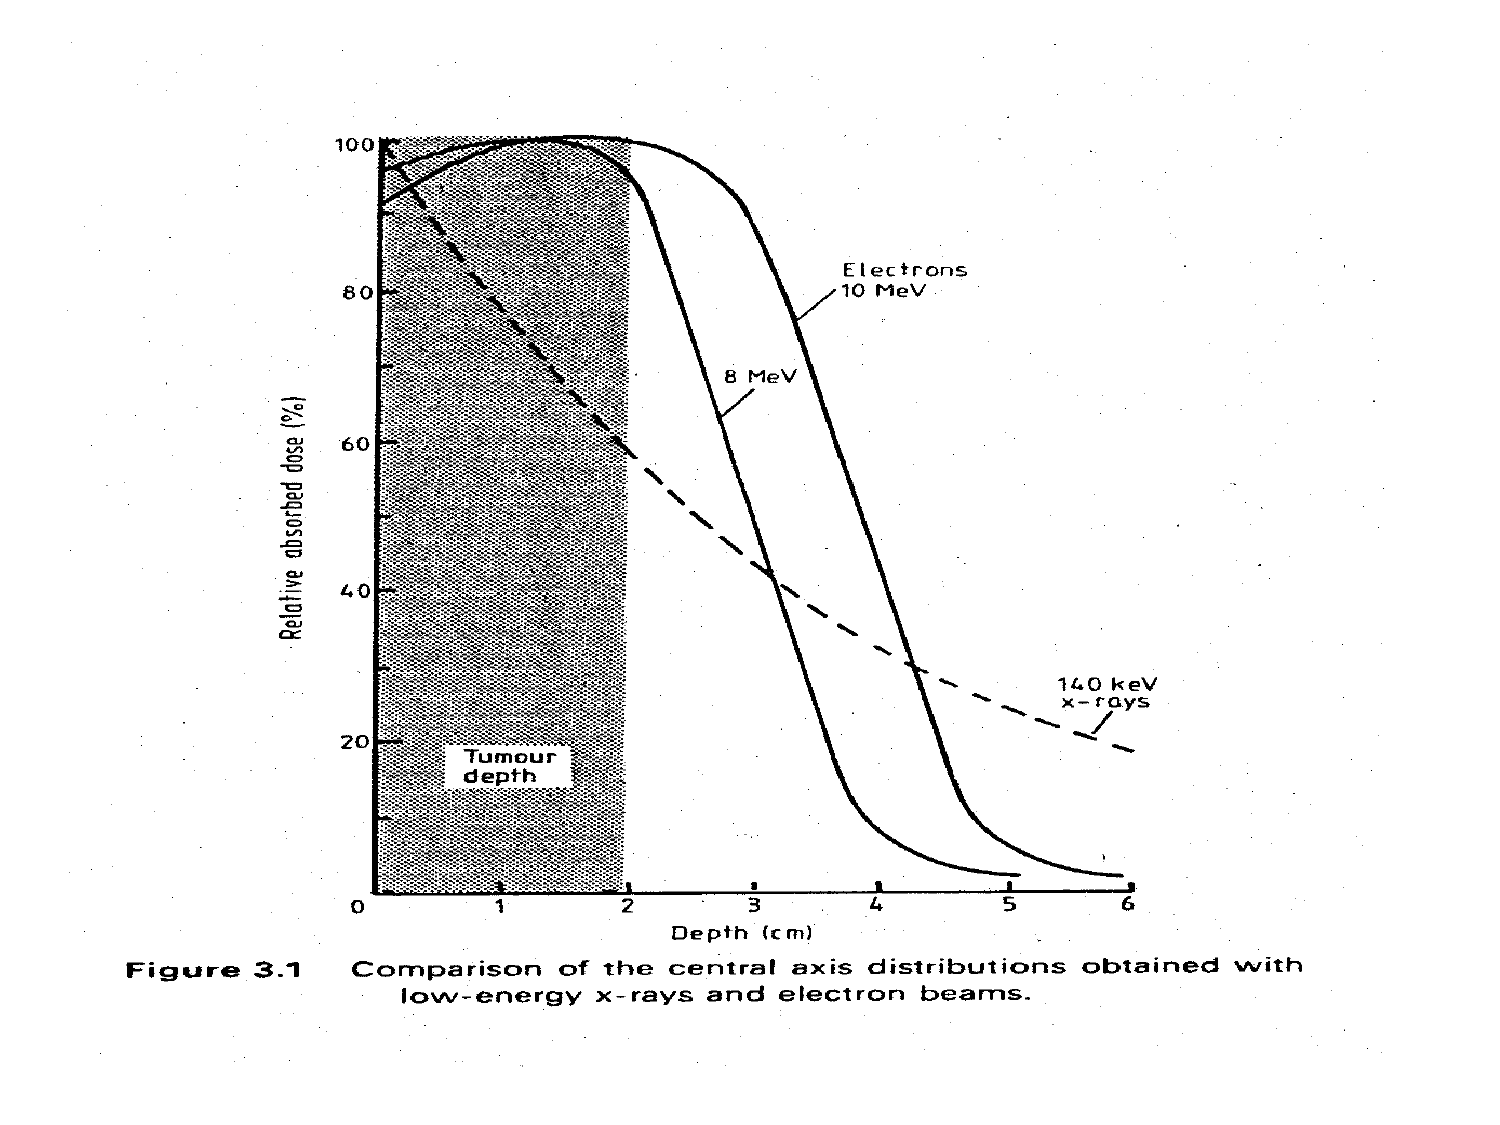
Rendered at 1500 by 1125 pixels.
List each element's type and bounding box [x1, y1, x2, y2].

picture [64, 30, 1389, 1067]
